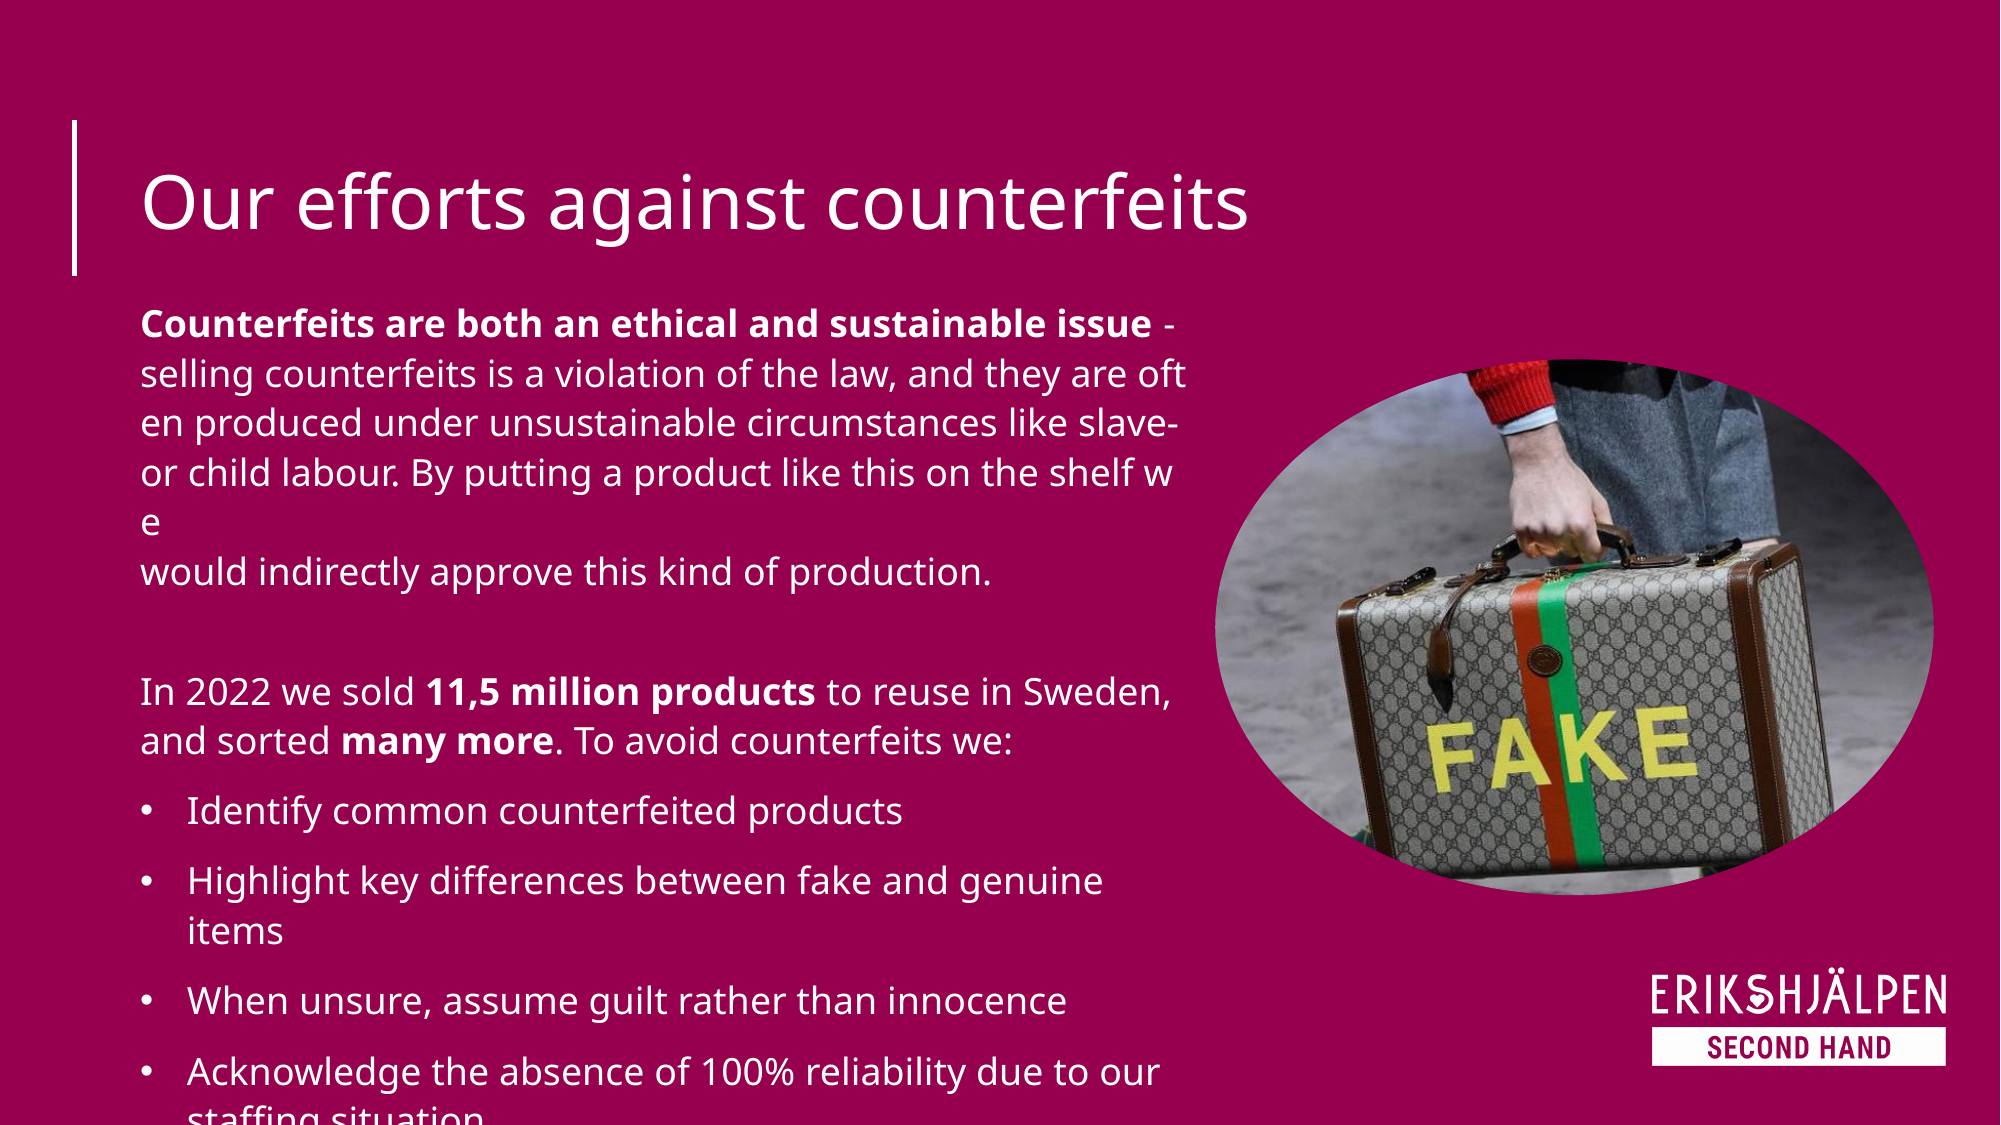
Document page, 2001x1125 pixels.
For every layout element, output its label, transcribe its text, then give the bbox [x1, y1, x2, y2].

picture [1215, 359, 1934, 896]
list Our efforts against counterfeits [124, 156, 1448, 255]
list Counterfeits are both an ethical and sustainable issue -selling counterfeits is a violation of the law, and they are often produced under unsustainable circumstances like slave- or child labour. By putting a product like this on the shelf we would indirectly approve this kind of production. In 2022 we sold 11,5 million products to reuse in Sweden, and sorted many more. To avoid counterfeits we: Identify common counterfeited products Highlight key differences between fake and genuine items When unsure, assume guilt rather than innocence Acknowledge the absence of 100% reliability due to our staffing situation [124, 288, 1206, 1041]
picture [1652, 967, 1946, 1066]
